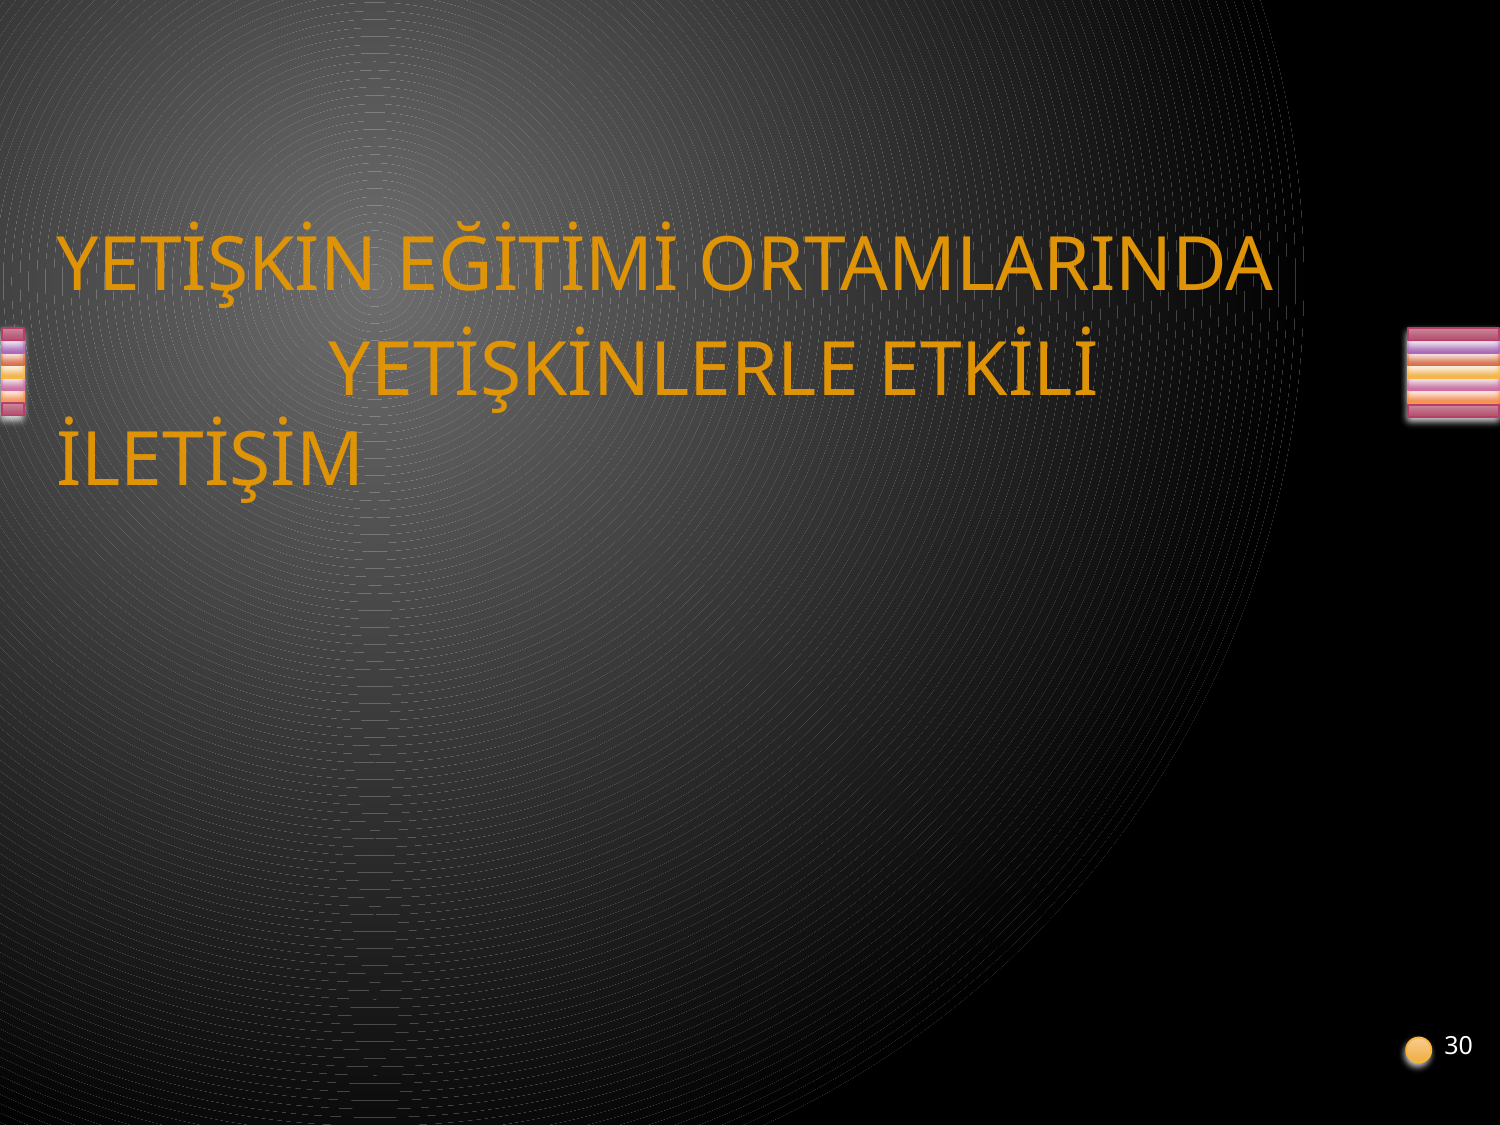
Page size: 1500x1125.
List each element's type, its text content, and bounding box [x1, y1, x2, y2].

list YETİŞKİN EĞİTİMİ ORTAMLARINDA YETİŞKİNLERLE ETKİLİ İLETİŞİM [41, 208, 1424, 894]
slide_number 30 [1429, 1009, 1500, 1084]
